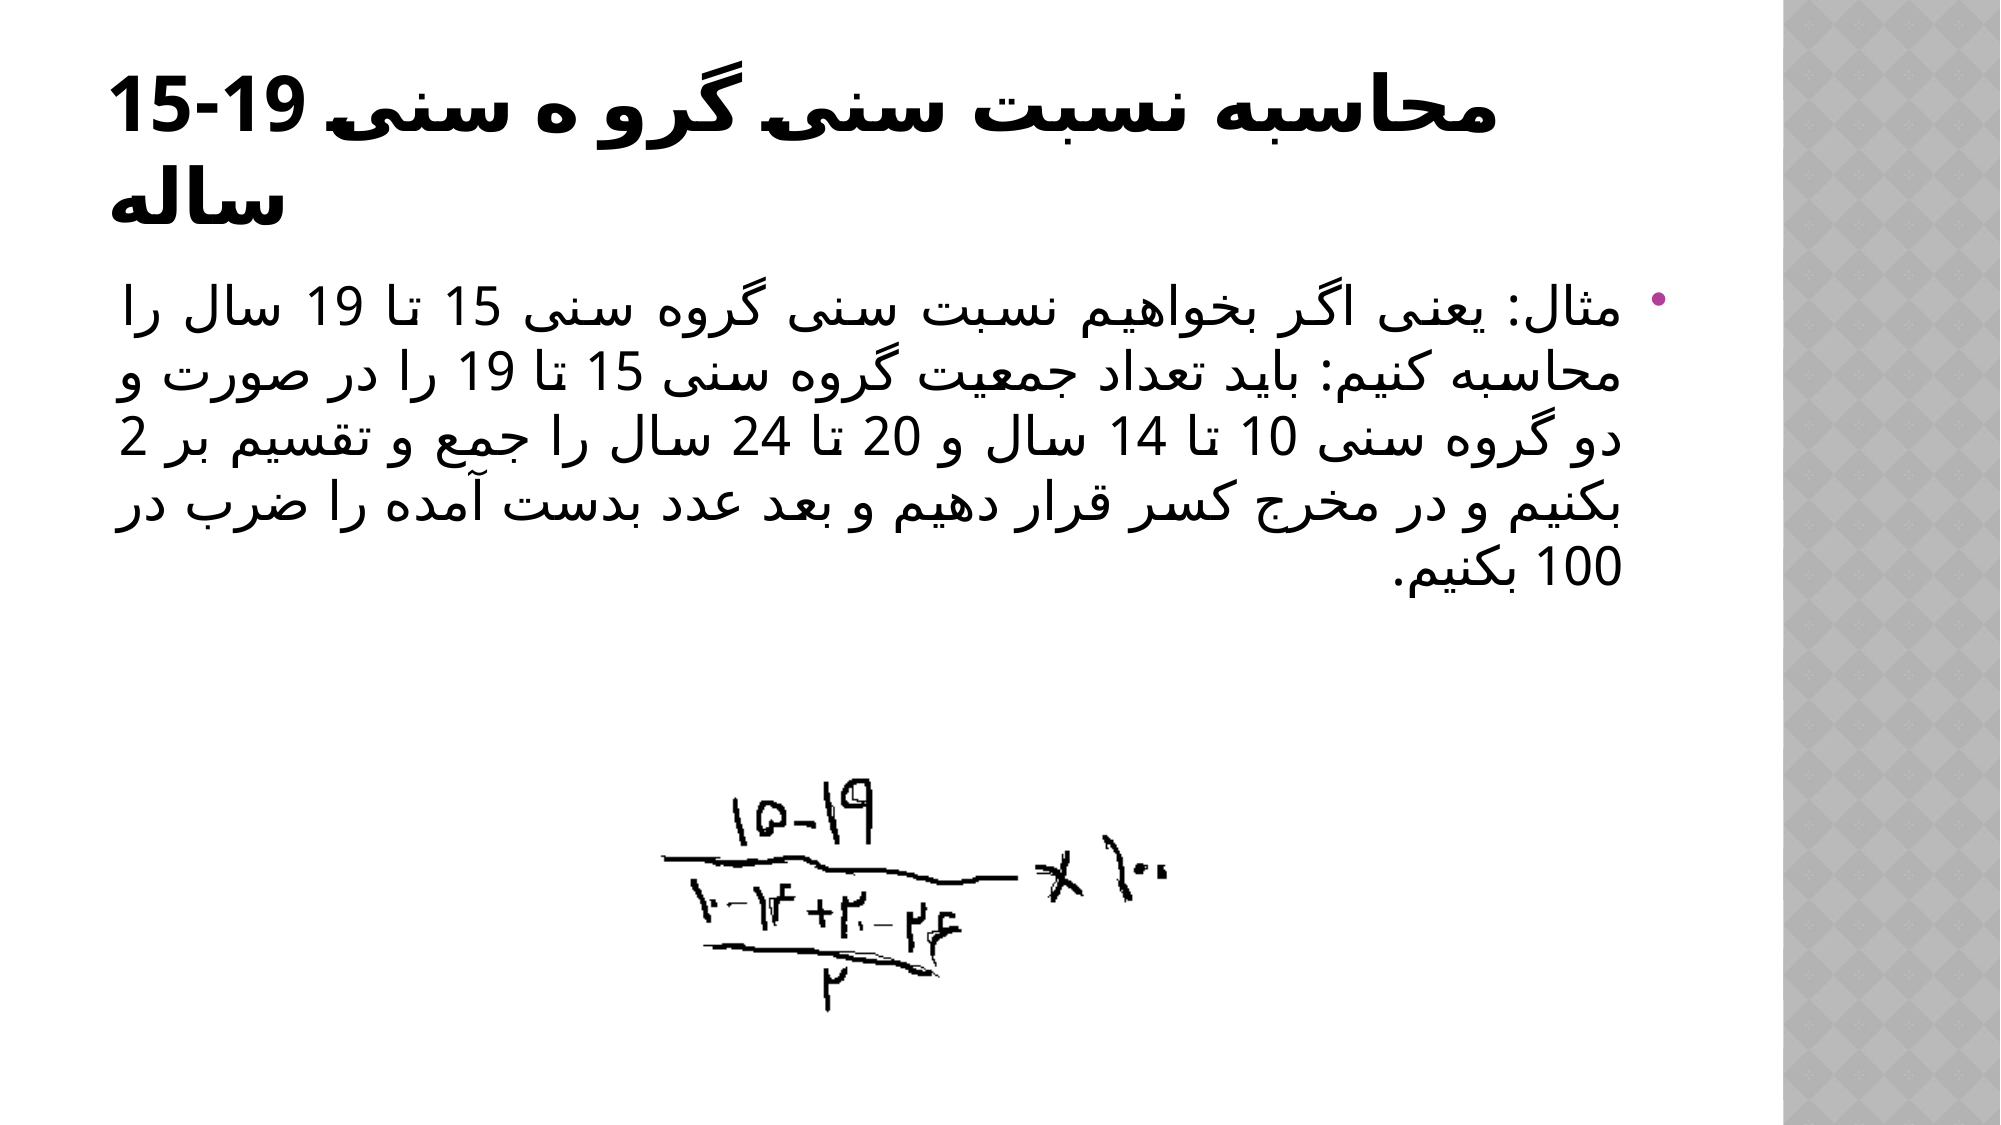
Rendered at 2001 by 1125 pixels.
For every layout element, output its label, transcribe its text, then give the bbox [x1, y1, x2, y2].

picture [644, 770, 1178, 1025]
title محاسبه نسبت سنی گرو ه سنی 19-15 ساله [99, 52, 1684, 241]
list مثال: یعنی اگر بخواهیم نسبت سنی گروه سنی 15 تا 19 سال را محاسبه کنیم: باید تعداد جمعیت گروه سنی 15 تا 19 را در صورت و دو گروه سنی 10 تا 14 سال و 20 تا 24 سال را جمع و تقسیم بر 2 بکنیم و در مخرج کسر قرار دهیم و بعد عدد بدست آمده را ضرب در 100 بکنیم. [99, 264, 1684, 1044]
